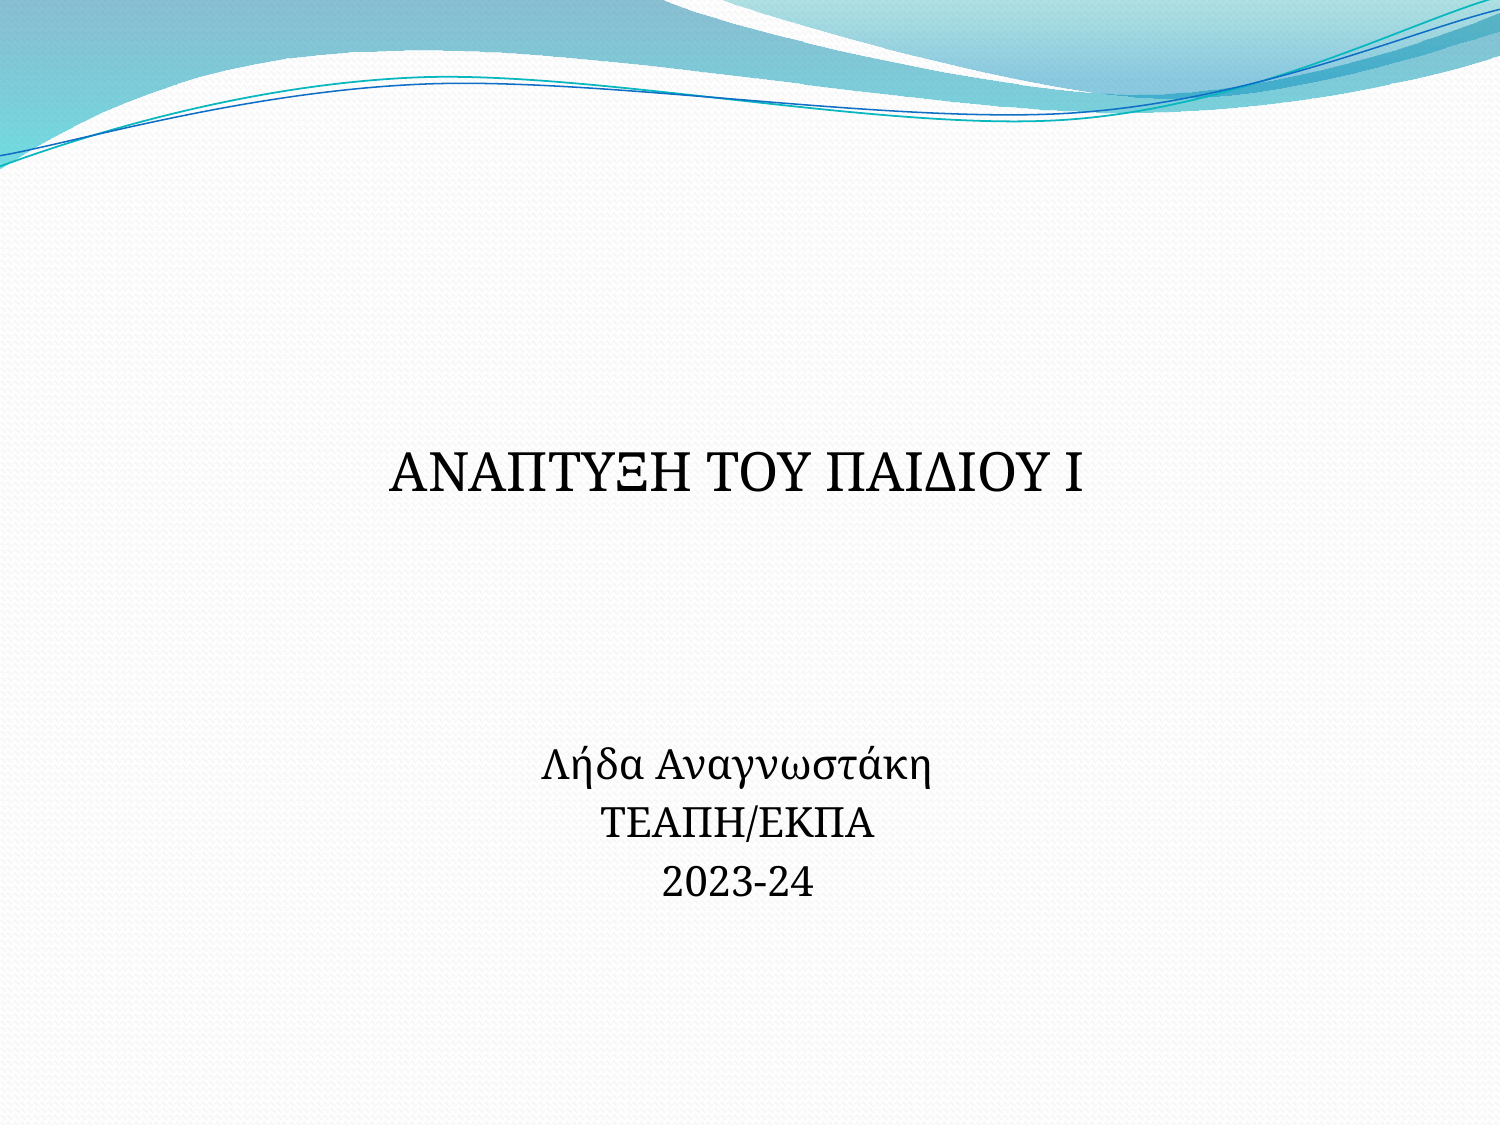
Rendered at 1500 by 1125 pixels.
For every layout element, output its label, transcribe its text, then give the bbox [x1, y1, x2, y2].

list ΑΝΑΠΤΥΞΗ ΤΟΥ ΠΑΙΔΙΟΥ Ι Λήδα Αναγνωστάκη ΤΕΑΠΗ/ΕΚΠΑ 2023-24 [99, 212, 1375, 988]
